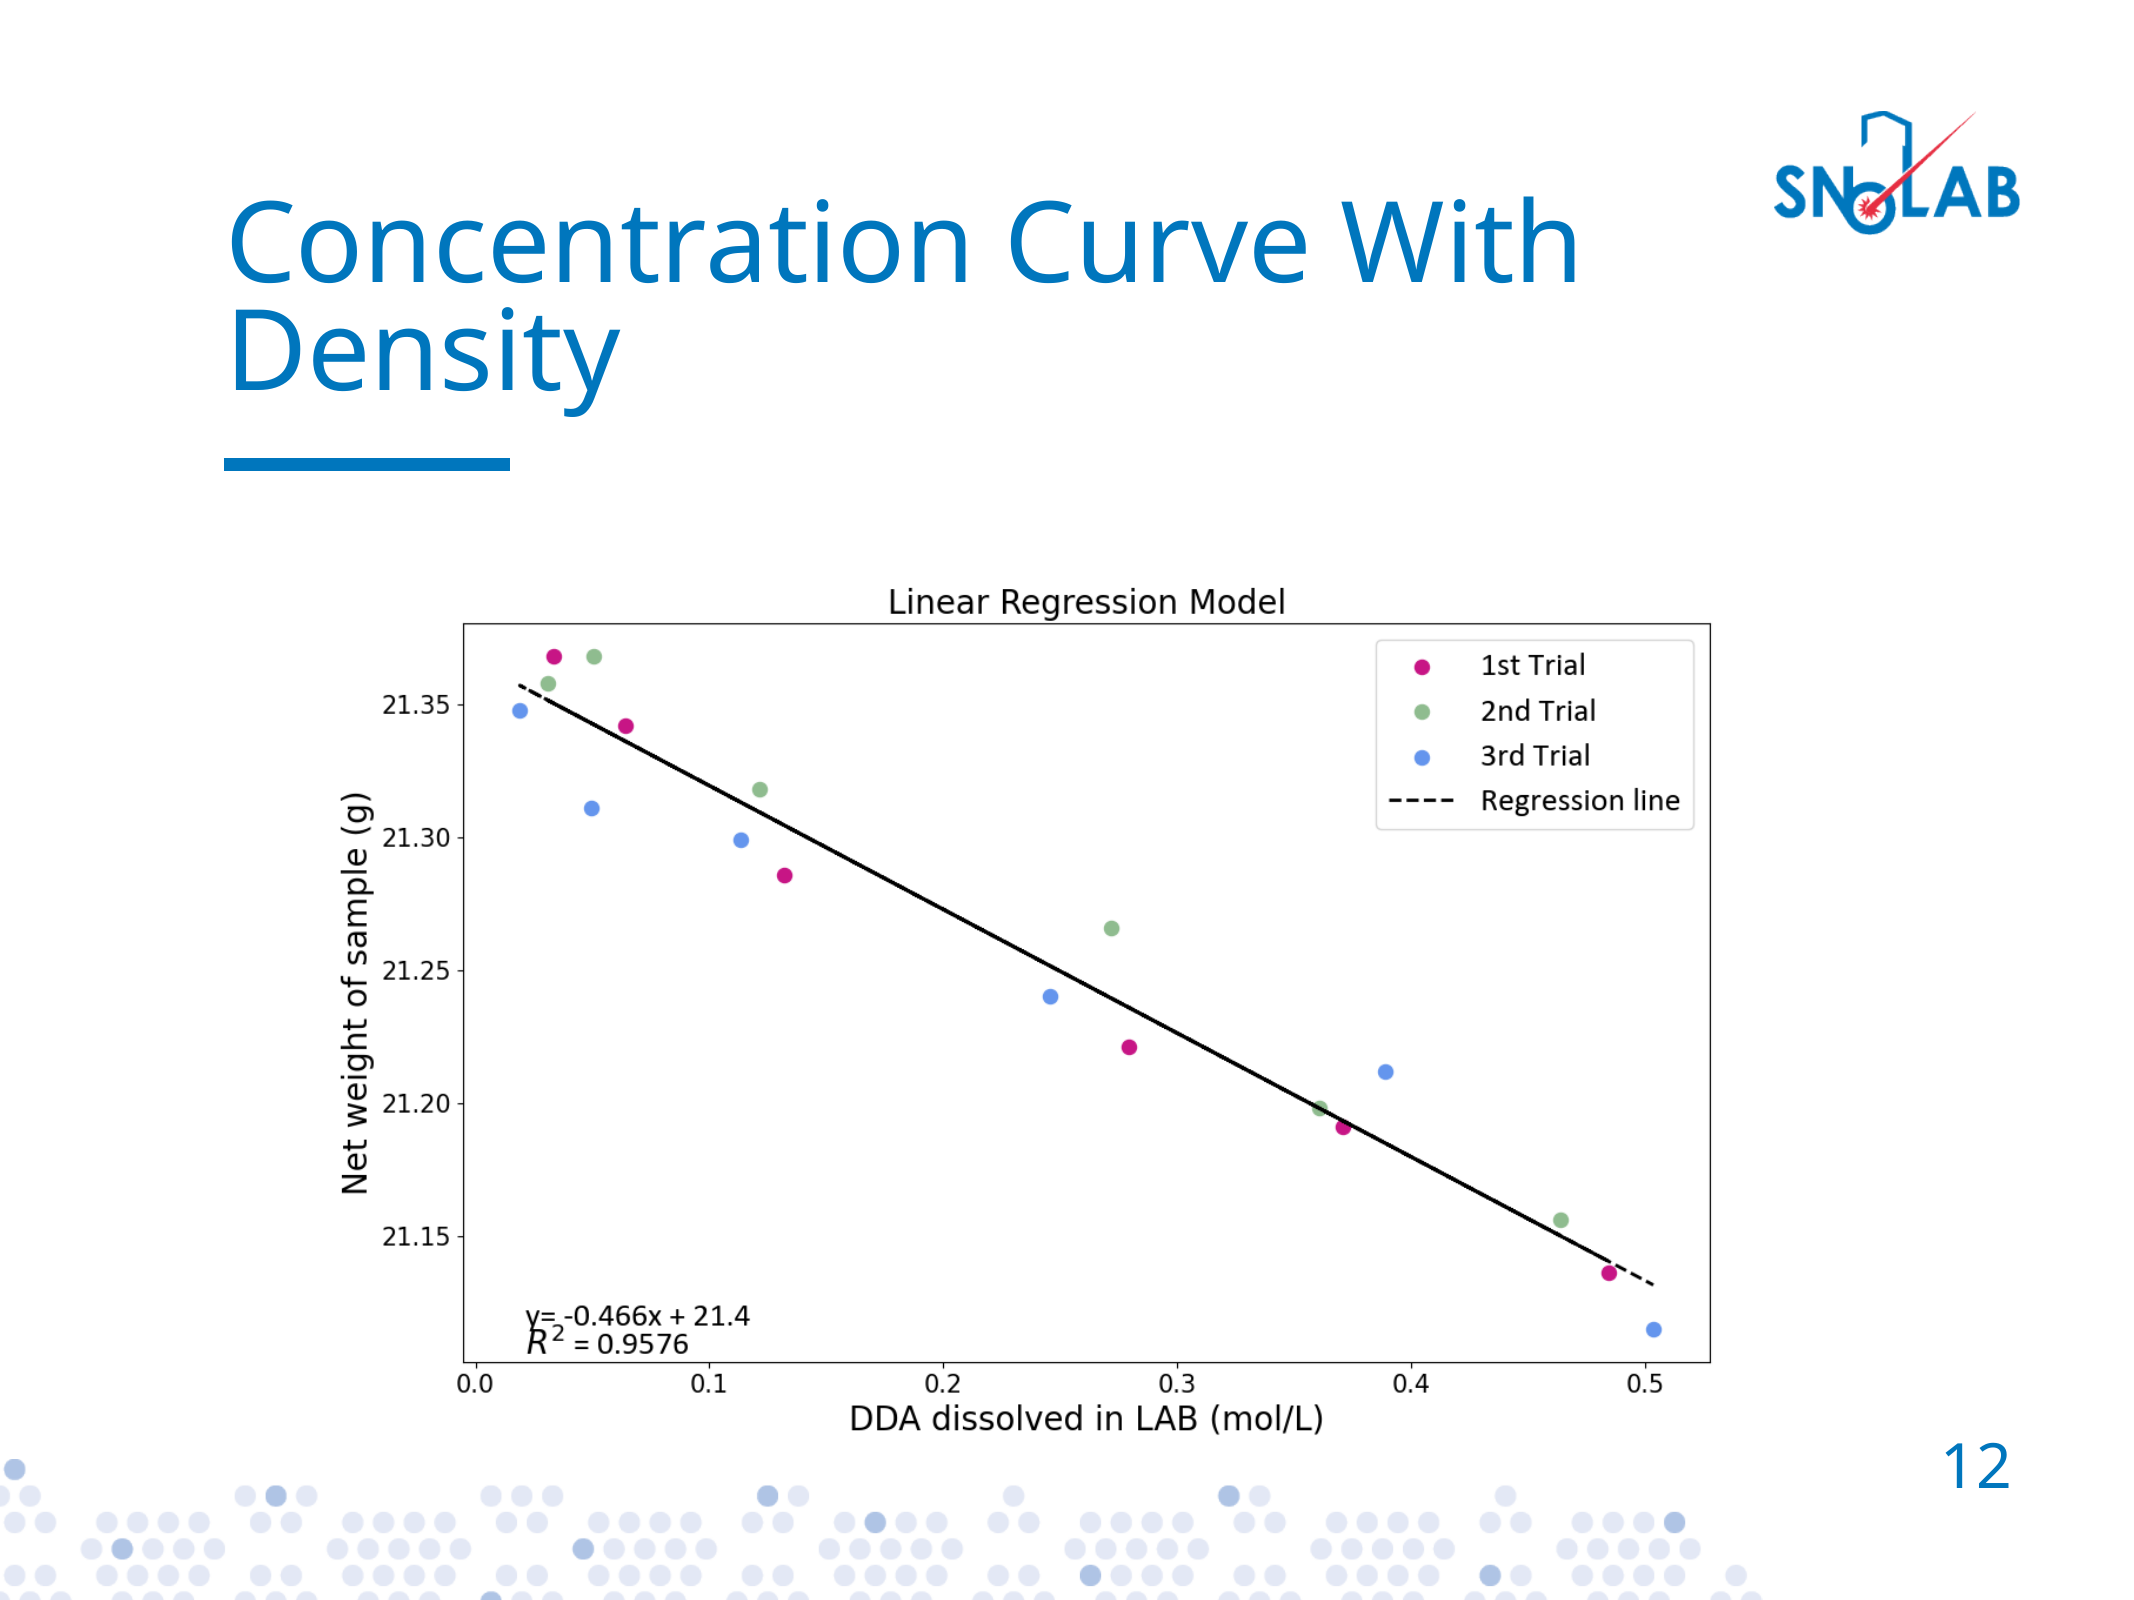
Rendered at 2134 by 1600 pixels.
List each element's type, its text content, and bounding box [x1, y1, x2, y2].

title Concentration Curve With Density [216, 167, 1918, 422]
picture [0, 508, 1871, 1600]
picture [1773, 111, 2021, 236]
slide_number 12 [1905, 1416, 2021, 1518]
